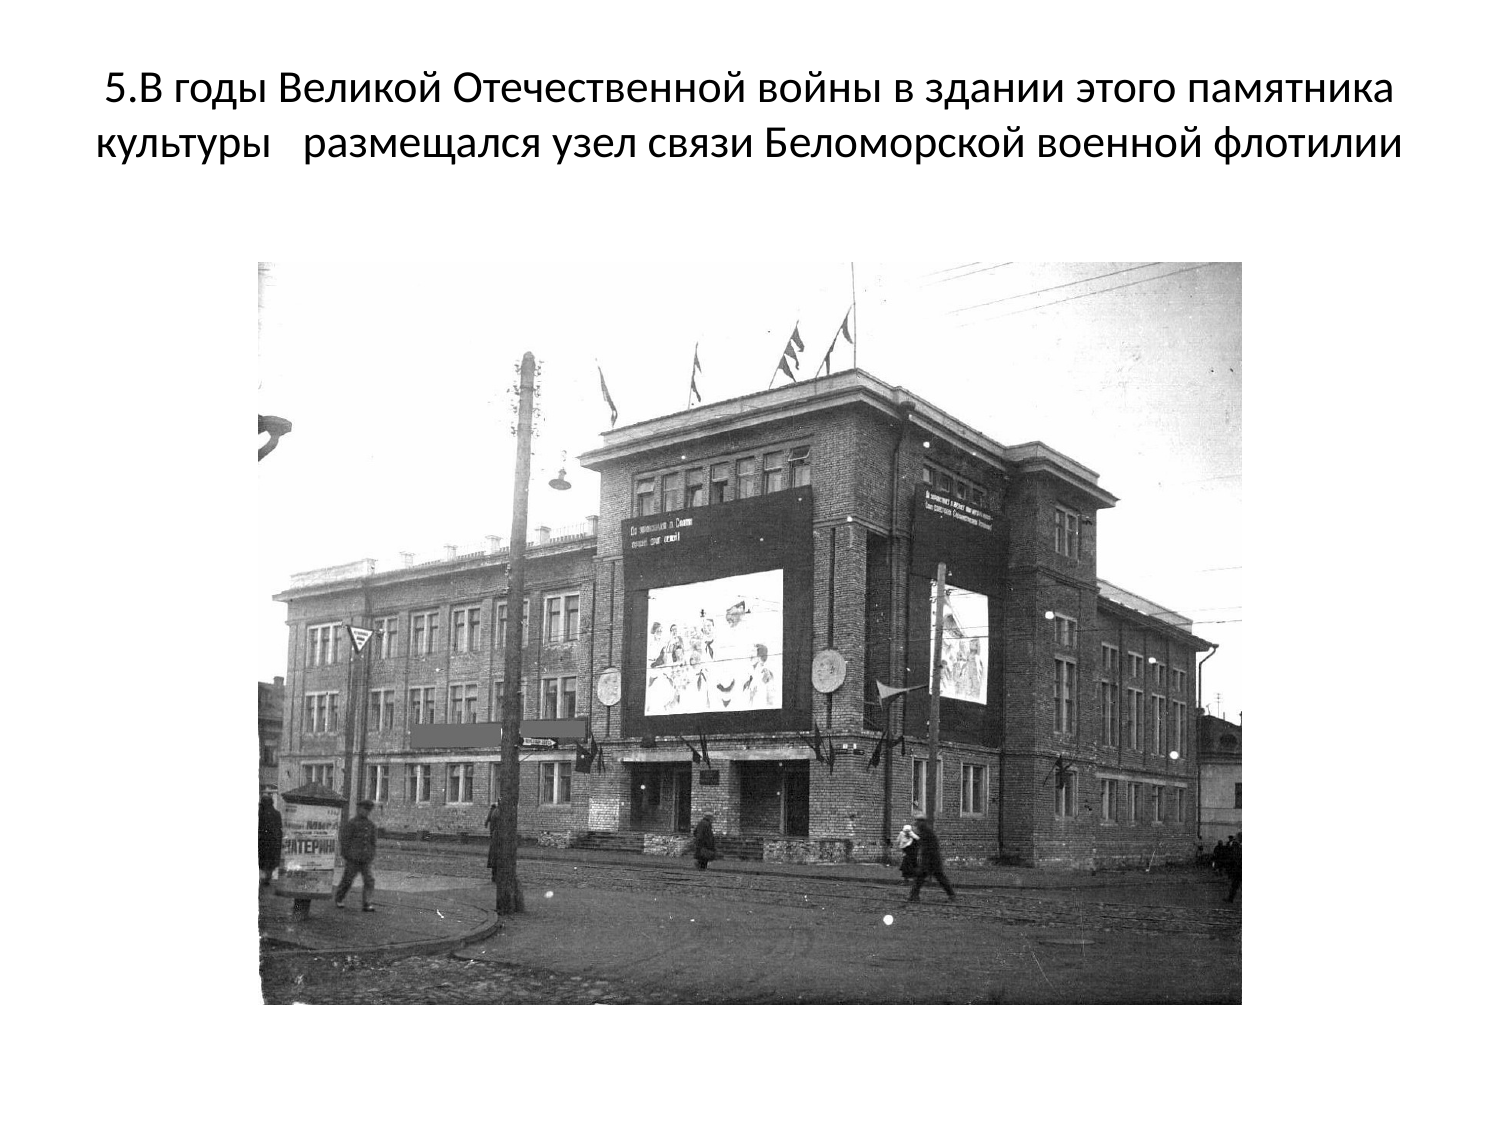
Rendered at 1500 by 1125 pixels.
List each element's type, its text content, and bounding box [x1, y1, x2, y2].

title 5.В годы Великой Отечественной войны в здании этого памятника культуры размещался узел связи Беломорской военной флотилии [75, 45, 1425, 233]
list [257, 262, 1243, 1006]
